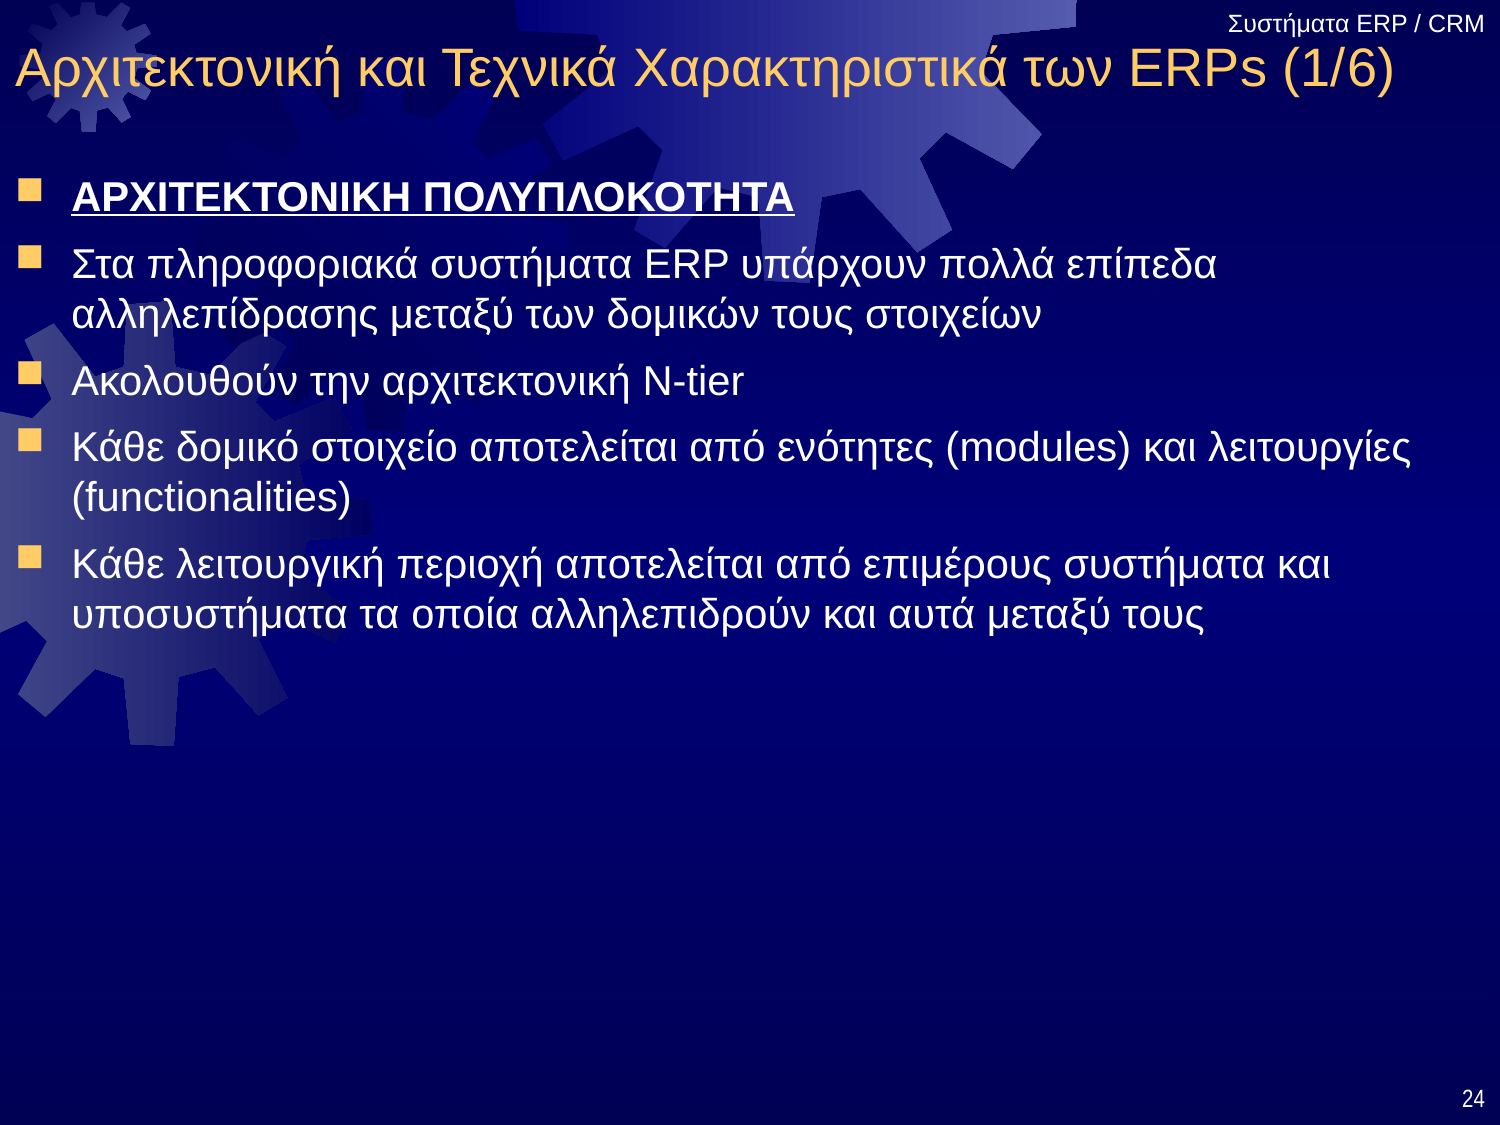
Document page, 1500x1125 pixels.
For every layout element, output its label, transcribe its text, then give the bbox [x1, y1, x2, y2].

title Αρχιτεκτονική και Τεχνικά Χαρακτηριστικά των ERPs (1/6) [0, 24, 1500, 138]
list ΑΡΧΙΤΕΚΤΟΝΙΚΗ ΠΟΛΥΠΛΟΚΟΤΗΤΑ Στα πληροφοριακά συστήματα ERP υπάρχουν πολλά επίπεδα αλληλεπίδρασης μεταξύ των δομικών τους στοιχείων Ακολουθούν την αρχιτεκτονική N-tier Κάθε δομικό στοιχείο αποτελείται από ενότητες (modules) και λειτουργίες (functionalities) Κάθε λειτουργική περιοχή αποτελείται από επιμέρους συστήματα και υποσυστήματα τα οποία αλληλεπιδρούν και αυτά μεταξύ τους [0, 162, 1500, 1125]
